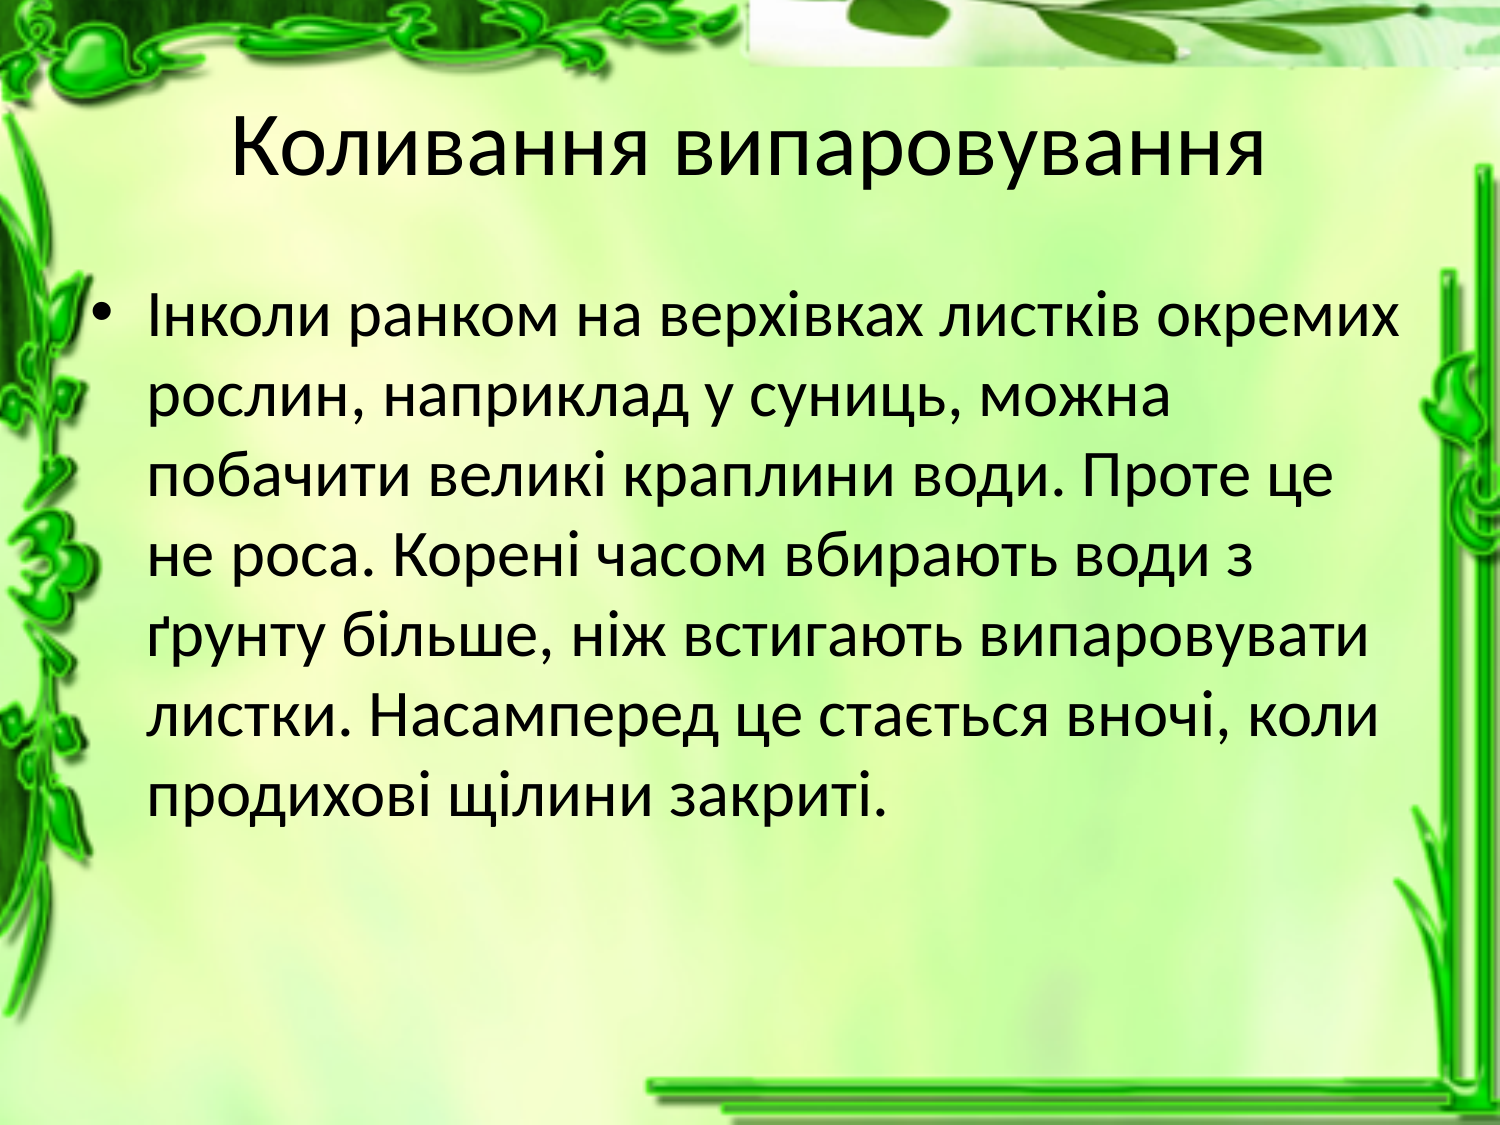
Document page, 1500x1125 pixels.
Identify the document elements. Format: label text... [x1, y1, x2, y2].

picture [0, 0, 1500, 1125]
title Коливання випаровування [75, 45, 1425, 233]
list Інколи ранком на верхівках листків окремих рослин, наприклад у суниць, можна побачити великі краплини води. Проте це не роса. Корені часом вбирають води з ґрунту більше, ніж встигають випаровувати листки. Насамперед це стається вночі, коли продихові щілини закриті. [75, 262, 1425, 1005]
